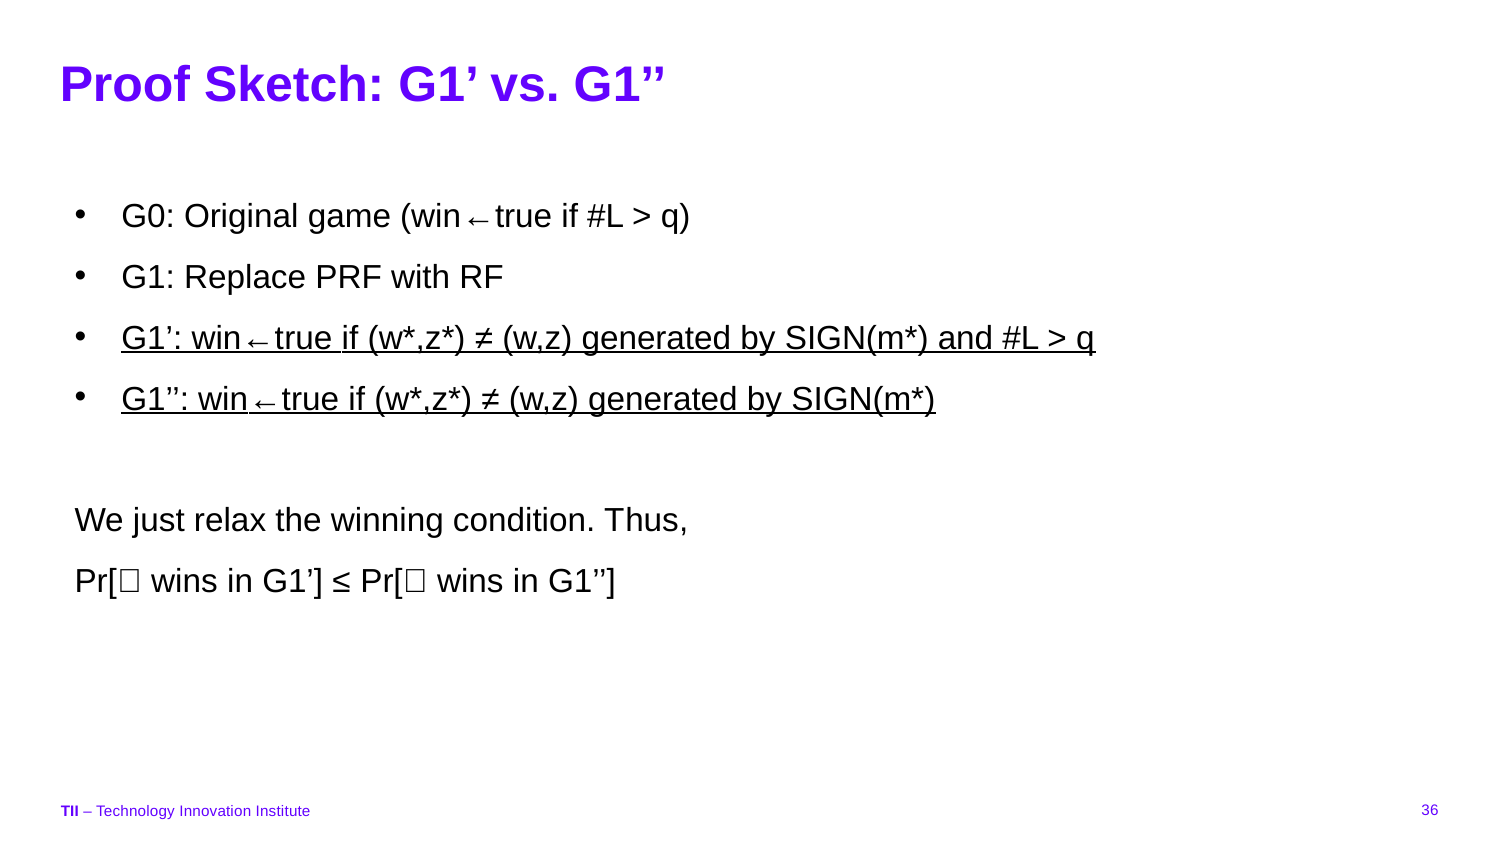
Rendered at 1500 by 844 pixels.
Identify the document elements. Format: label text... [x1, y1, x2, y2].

title Proof Sketch: G1’ vs. G1’’ [59, 57, 1439, 100]
list G0: Original game (win←true if #L > q) G1: Replace PRF with RF G1’: win←true if (w*,z*) ≠ (w,z) generated by SIGN(m*) and #L > q G1’’: win←true if (w*,z*) ≠ (w,z) generated by SIGN(m*) We just relax the winning condition. Thus, Pr[👾 wins in G1’] ≤ Pr[👾 wins in G1’’] [59, 194, 1439, 719]
